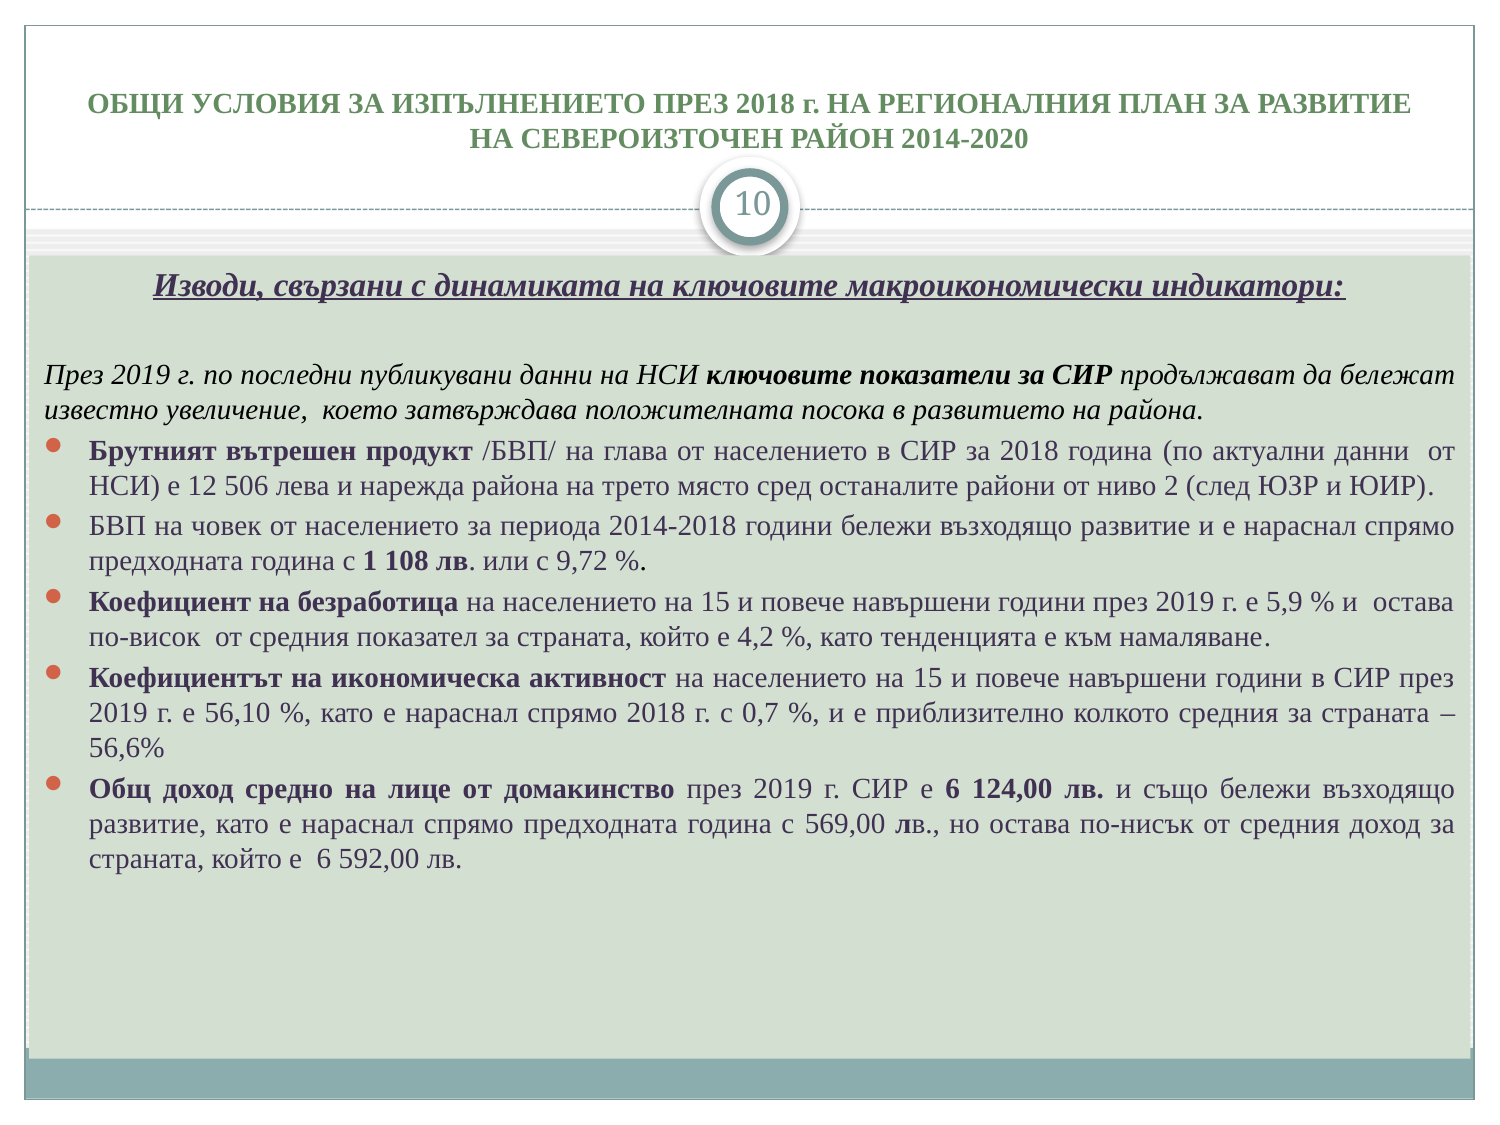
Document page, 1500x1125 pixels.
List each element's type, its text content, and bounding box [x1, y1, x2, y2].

list Изводи, свързани с динамиката на ключовите макроикономически индикатори: През 2019 г. по последни публикувани данни на НСИ ключовите показатели за СИР продължават да бележат известно увеличение, което затвърждава положителната посока в развитието на района. Брутният вътрешен продукт /БВП/ на глава от населението в СИР за 2018 година (по актуални данни от НСИ) е 12 506 лева и нарежда района на трето място сред останалите райони от ниво 2 (след ЮЗР и ЮИР). БВП на човек от населението за периода 2014-2018 години бележи възходящо развитие и е нараснал спрямо предходната година с 1 108 лв. или с 9,72 %. Коефициент на безработица на населението на 15 и повече навършени години през 2019 г. е 5,9 % и остава по-висок от средния показател за страната, който е 4,2 %, като тенденцията е към намаляване. Коефициентът на икономическа активност на населението на 15 и повече навършени години в СИР през 2019 г. е 56,10 %, като е нараснал спрямо 2018 г. с 0,7 %, и е приблизително колкото средния за страната – 56,6% Общ доход средно на лице от домакинство през 2019 г. СИР е 6 124,00 лв. и също бележи възходящо развитие, като е нараснал спрямо предходната година с 569,00 лв., но остава по-нисък от средния доход за страната, който е 6 592,00 лв. [29, 255, 1471, 1059]
slide_number 10 [715, 168, 791, 241]
title ОБЩИ УСЛОВИЯ ЗА ИЗПЪЛНЕНИЕТО ПРЕЗ 2018 г. НА РЕГИОНАЛНИЯ ПЛАН ЗА РАЗВИТИЕ НА СЕВЕРОИЗТОЧЕН РАЙОН 2014-2020 [49, 37, 1450, 162]
